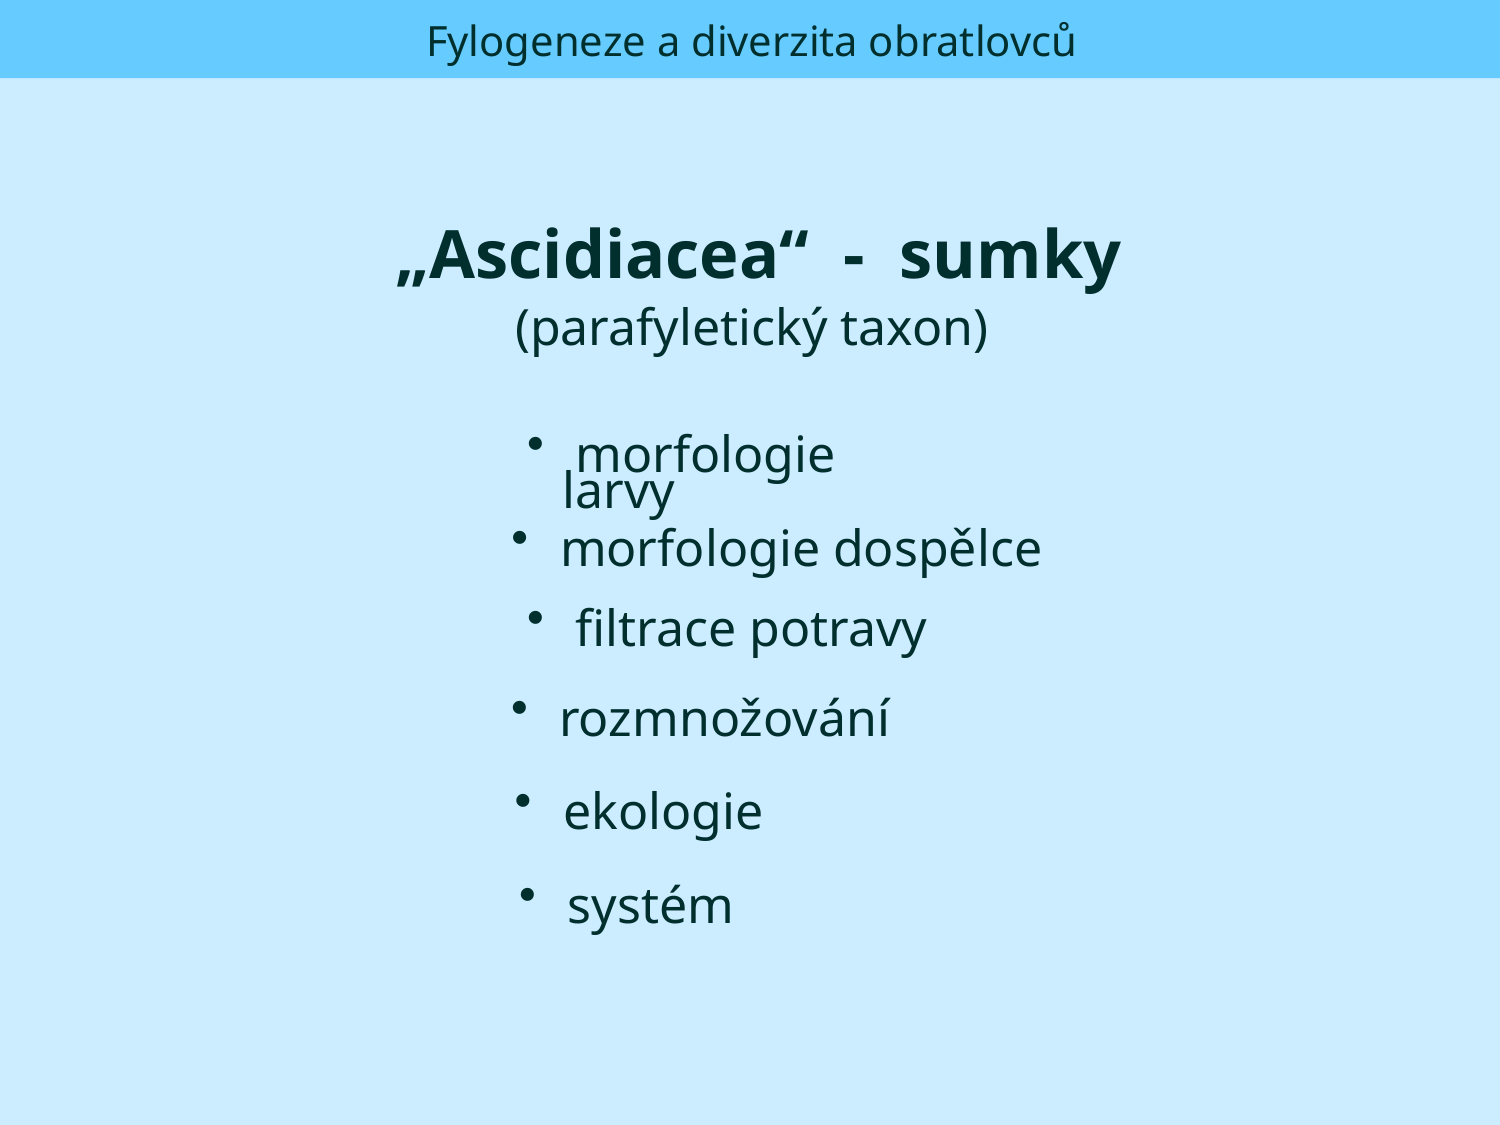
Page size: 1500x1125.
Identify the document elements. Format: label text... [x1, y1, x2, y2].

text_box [0, 0, 1500, 79]
text_box ekologie [499, 793, 779, 845]
text_box rozmnožování [496, 700, 905, 751]
text_box morfologie larvy [512, 436, 960, 524]
text_box „Ascidiacea“ - sumky [380, 204, 1138, 299]
text_box systém [504, 887, 749, 938]
text_box morfologie dospělce [496, 529, 1058, 581]
text_box filtrace potravy [512, 610, 960, 661]
text_box (parafyletický taxon) [500, 287, 1004, 363]
